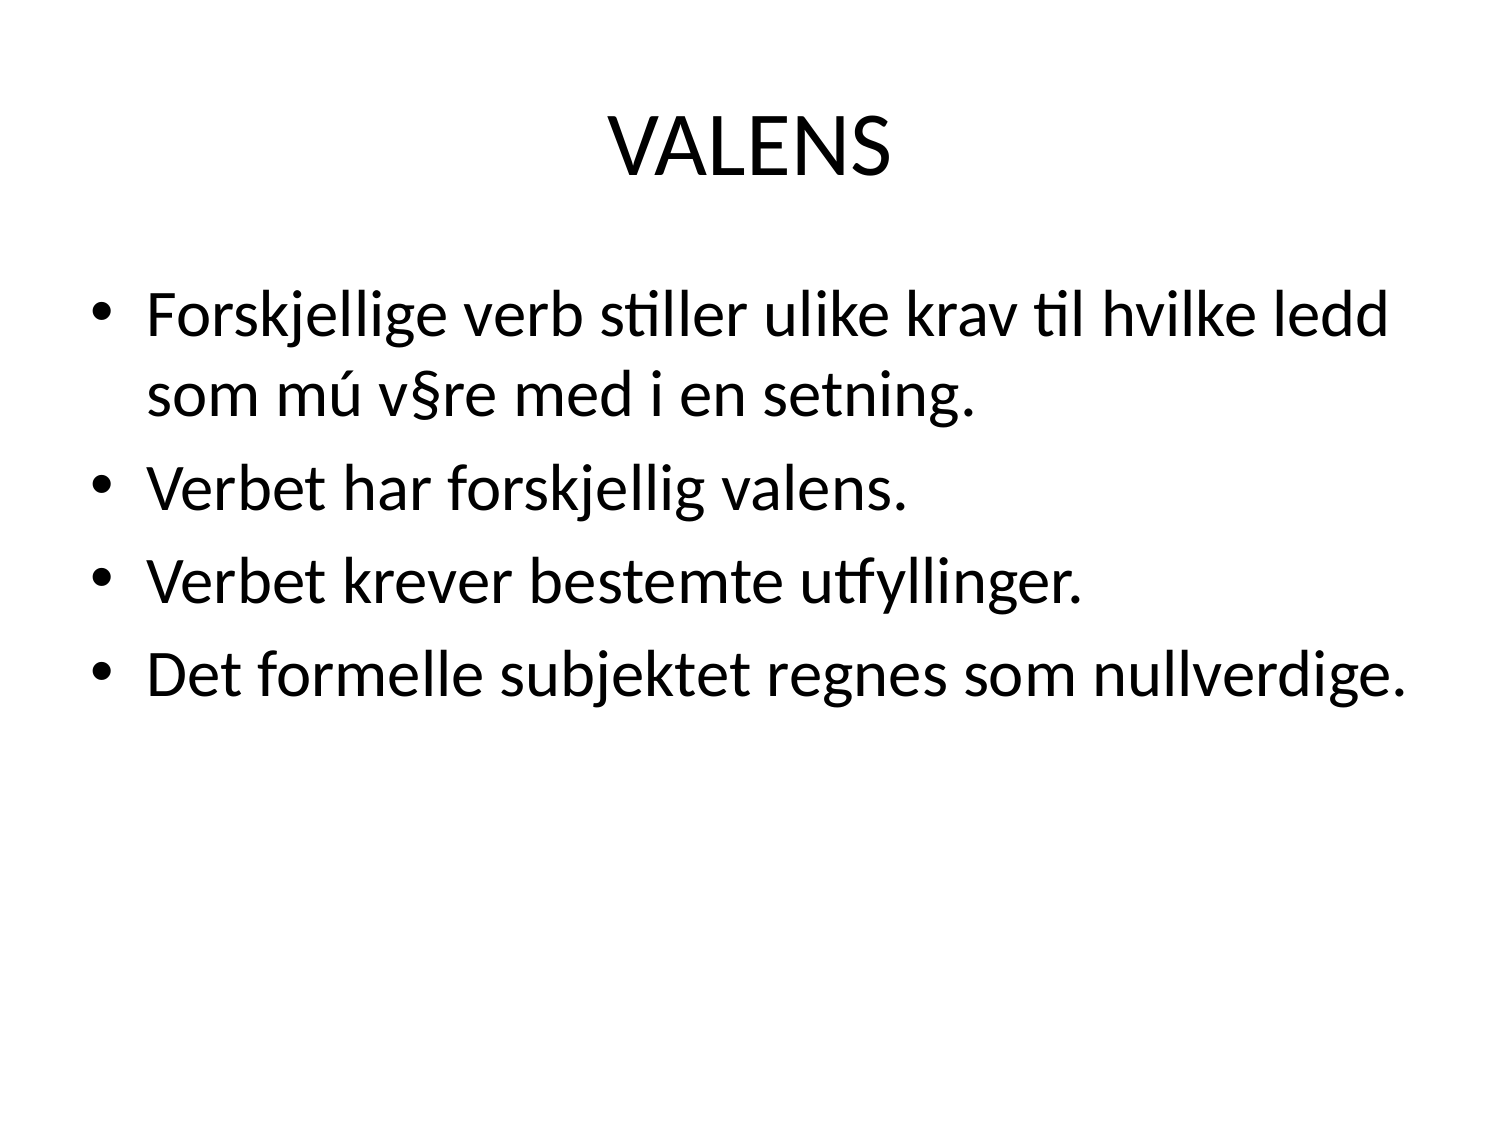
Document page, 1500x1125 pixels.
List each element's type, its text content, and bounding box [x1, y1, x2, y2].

title VALENS [75, 45, 1425, 233]
list Forskjellige verb stiller ulike krav til hvilke ledd som mú v§re med i en setning. Verbet har forskjellig valens. Verbet krever bestemte utfyllinger. Det formelle subjektet regnes som nullverdige. [75, 262, 1425, 1005]
